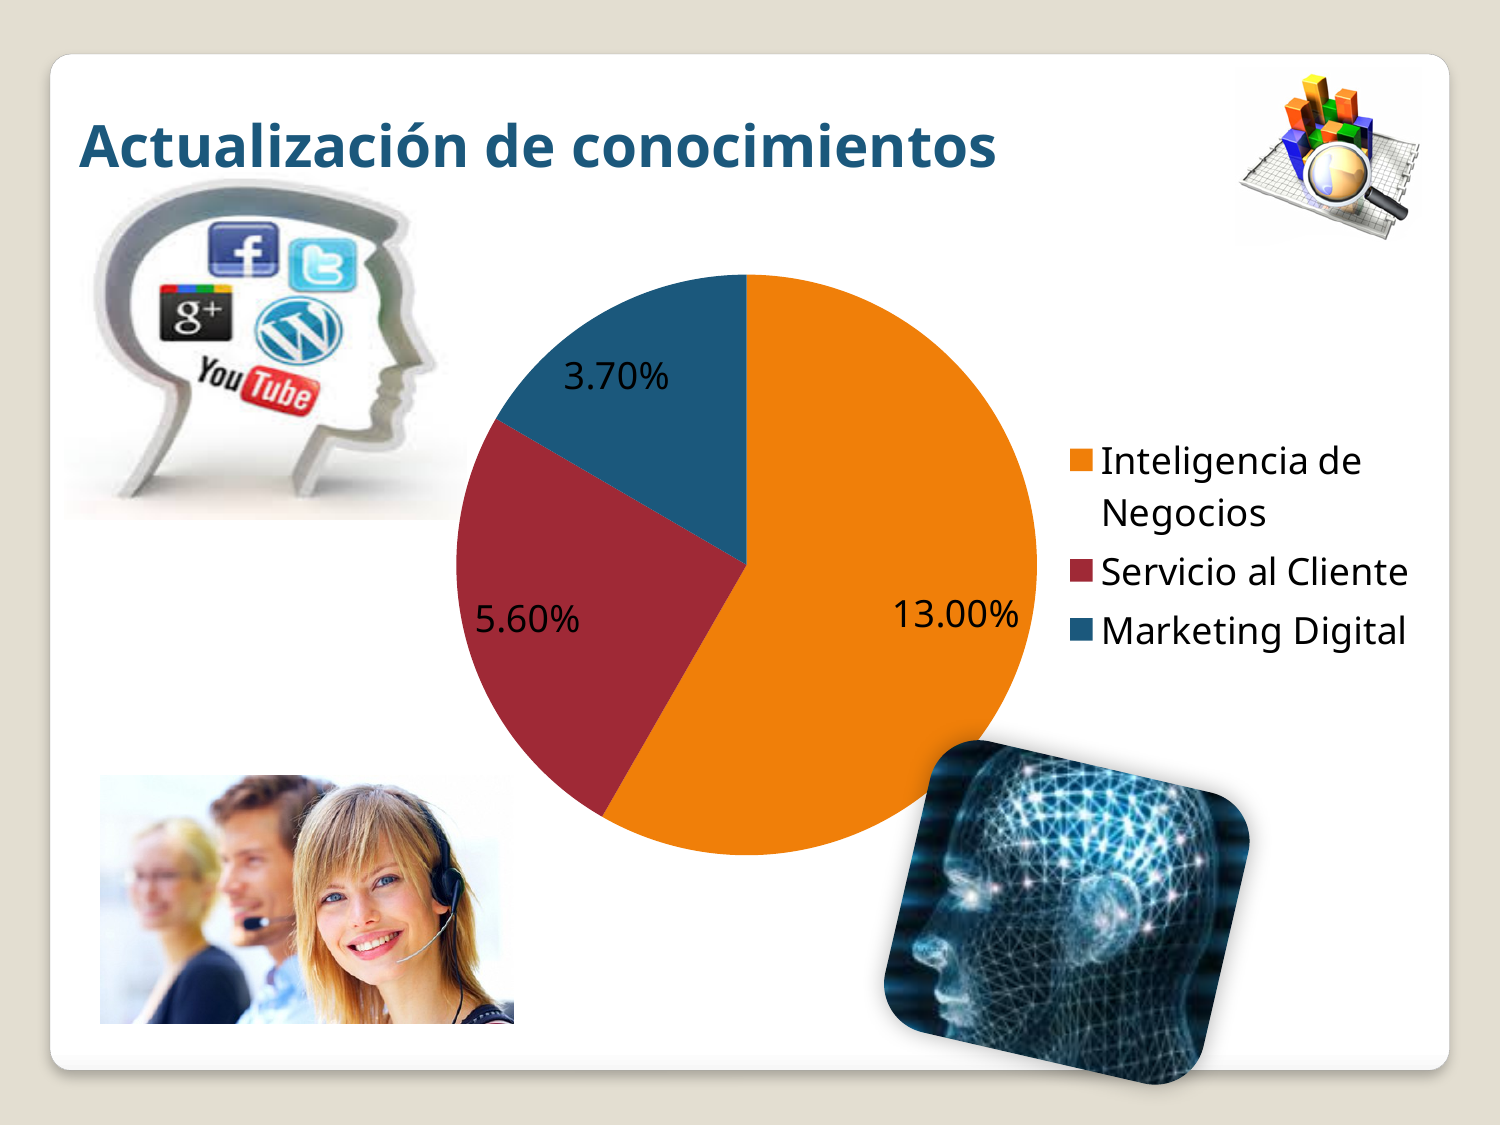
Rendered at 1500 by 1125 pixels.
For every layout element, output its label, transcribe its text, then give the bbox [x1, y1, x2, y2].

picture [100, 774, 514, 1024]
picture [884, 762, 1231, 1085]
text_box Actualización de conocimientos [64, 101, 1226, 160]
picture [1233, 66, 1424, 249]
chart [395, 148, 1436, 941]
picture [64, 160, 395, 521]
